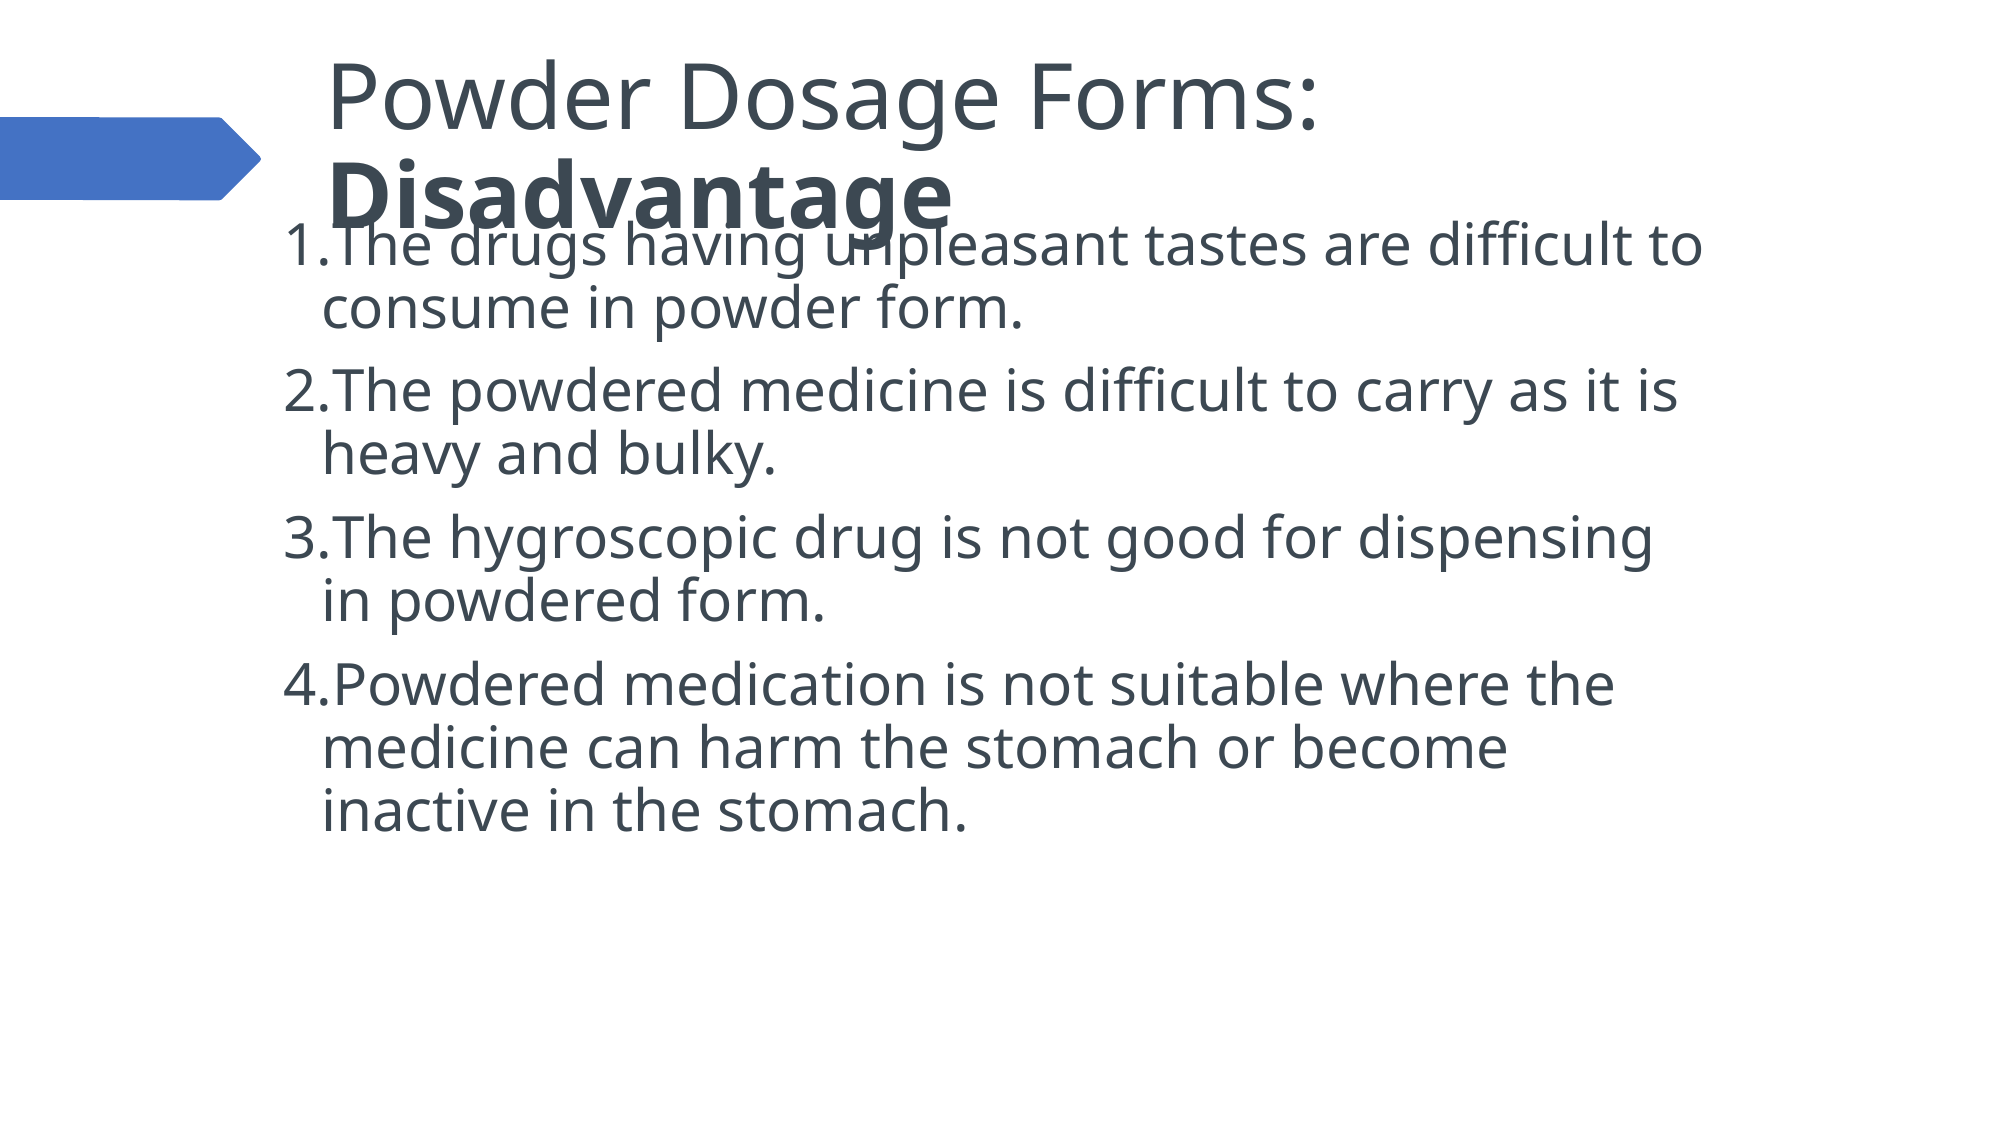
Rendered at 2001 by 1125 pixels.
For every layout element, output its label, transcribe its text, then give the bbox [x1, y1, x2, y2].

list The drugs having unpleasant tastes are difficult to consume in powder form. The powdered medicine is difficult to carry as it is heavy and bulky. The hygroscopic drug is not good for dispensing in powdered form. Powdered medication is not suitable where the medicine can harm the stomach or become inactive in the stomach. [268, 207, 1732, 828]
title Powder Dosage Forms: Disadvantage [310, 42, 1773, 253]
